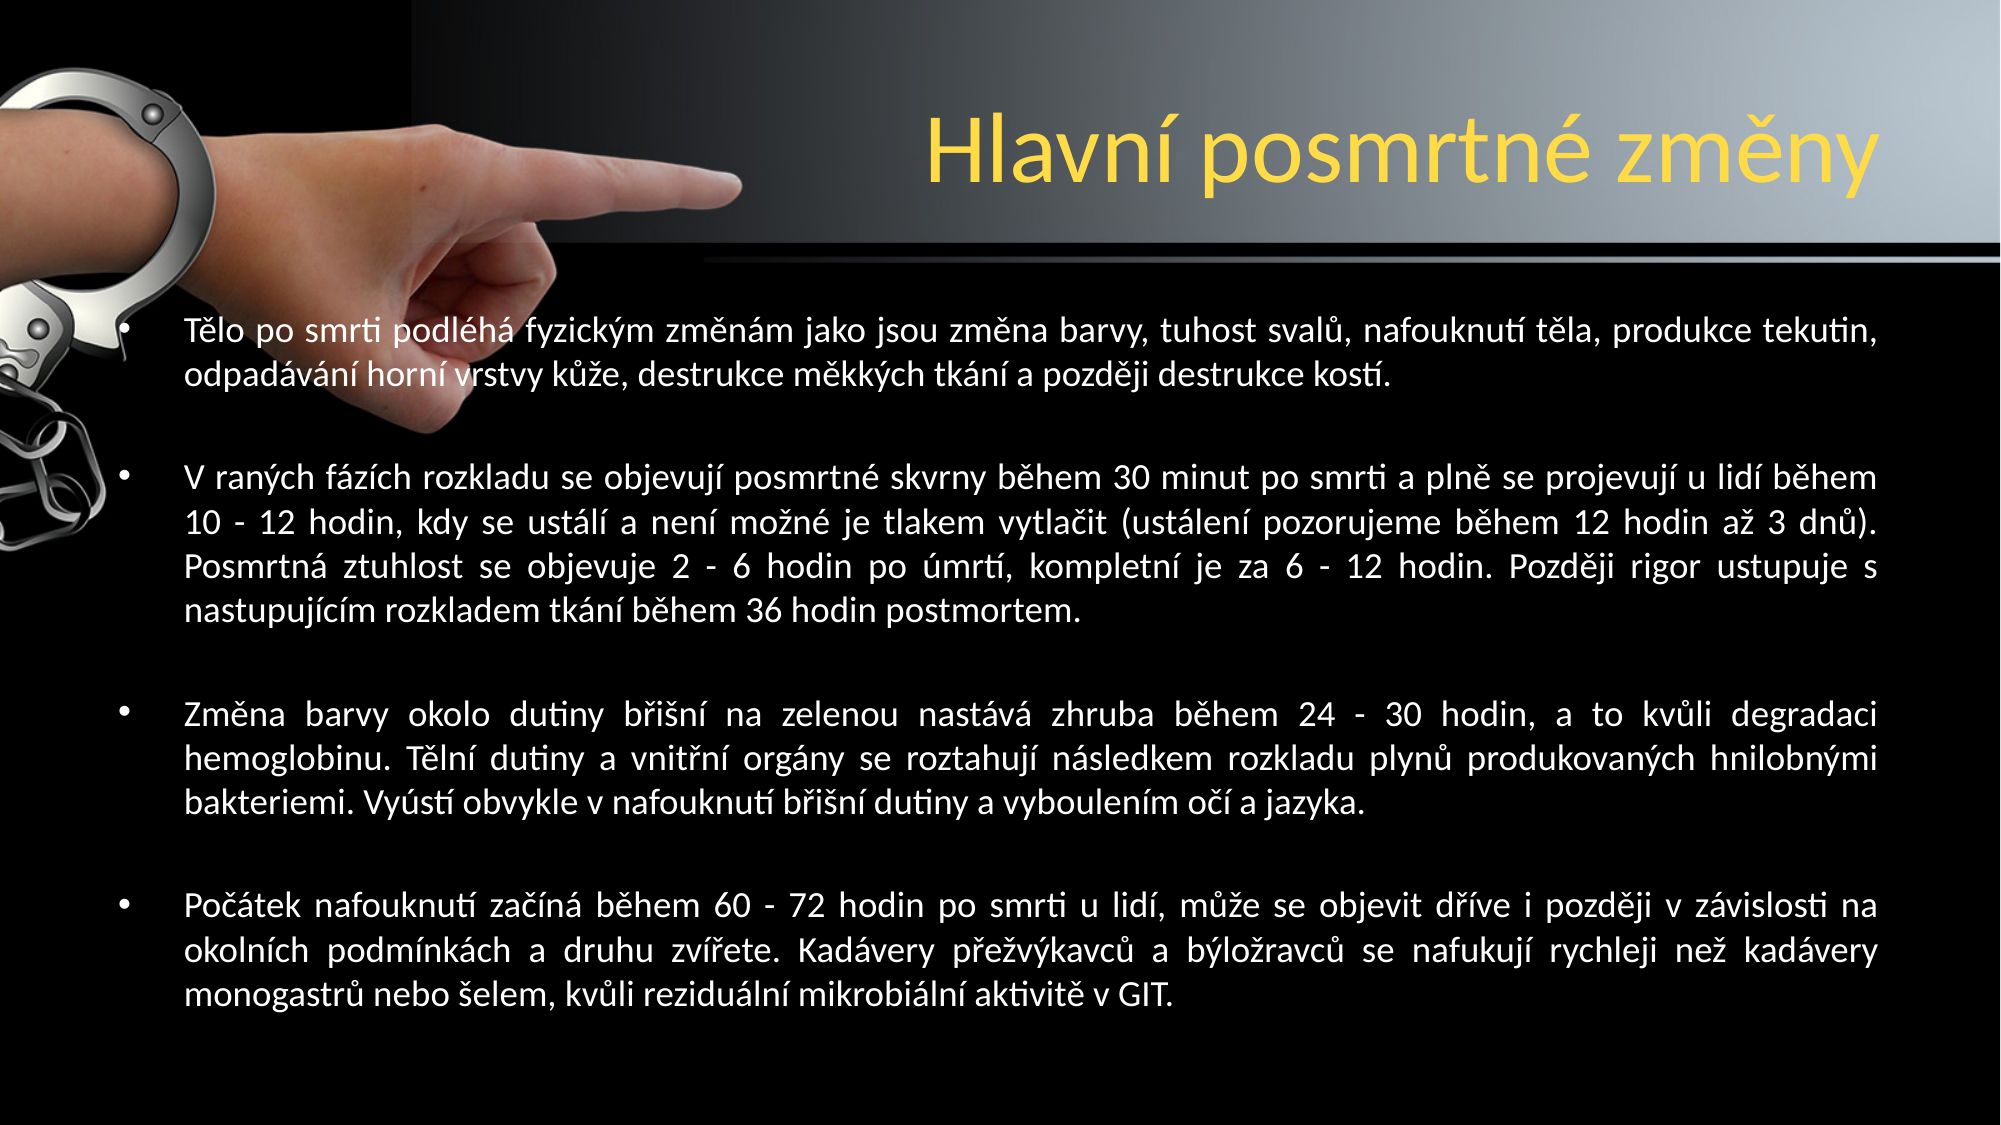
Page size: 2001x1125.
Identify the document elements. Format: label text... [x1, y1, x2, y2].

picture [0, 0, 2001, 1125]
list Tělo po smrti podléhá fyzickým změnám jako jsou změna barvy, tuhost svalů, nafouknutí těla, produkce tekutin, odpadávání horní vrstvy kůže, destrukce měkkých tkání a později destrukce kostí. V raných fázích rozkladu se objevují posmrtné skvrny během 30 minut po smrti a plně se projevují u lidí během 10 - 12 hodin, kdy se ustálí a není možné je tlakem vytlačit (ustálení pozorujeme během 12 hodin až 3 dnů). Posmrtná ztuhlost se objevuje 2 - 6 hodin po úmrtí, kompletní je za 6 - 12 hodin. Později rigor ustupuje s nastupujícím rozkladem tkání během 36 hodin postmortem. Změna barvy okolo dutiny břišní na zelenou nastává zhruba během 24 - 30 hodin, a to kvůli degradaci hemoglobinu. Tělní dutiny a vnitřní orgány se roztahují následkem rozkladu plynů produkovaných hnilobnými bakteriemi. Vyústí obvykle v nafouknutí břišní dutiny a vyboulením očí a jazyka. Počátek nafouknutí začíná během 60 - 72 hodin po smrti u lidí, může se objevit dříve i později v závislosti na okolních podmínkách a druhu zvířete. Kadávery přežvýkavců a býložravců se nafukují rychleji než kadávery monogastrů nebo šelem, kvůli reziduální mikrobiální aktivitě v GIT. [98, 295, 1902, 1031]
title Hlavní posmrtné změny [98, 61, 1902, 224]
